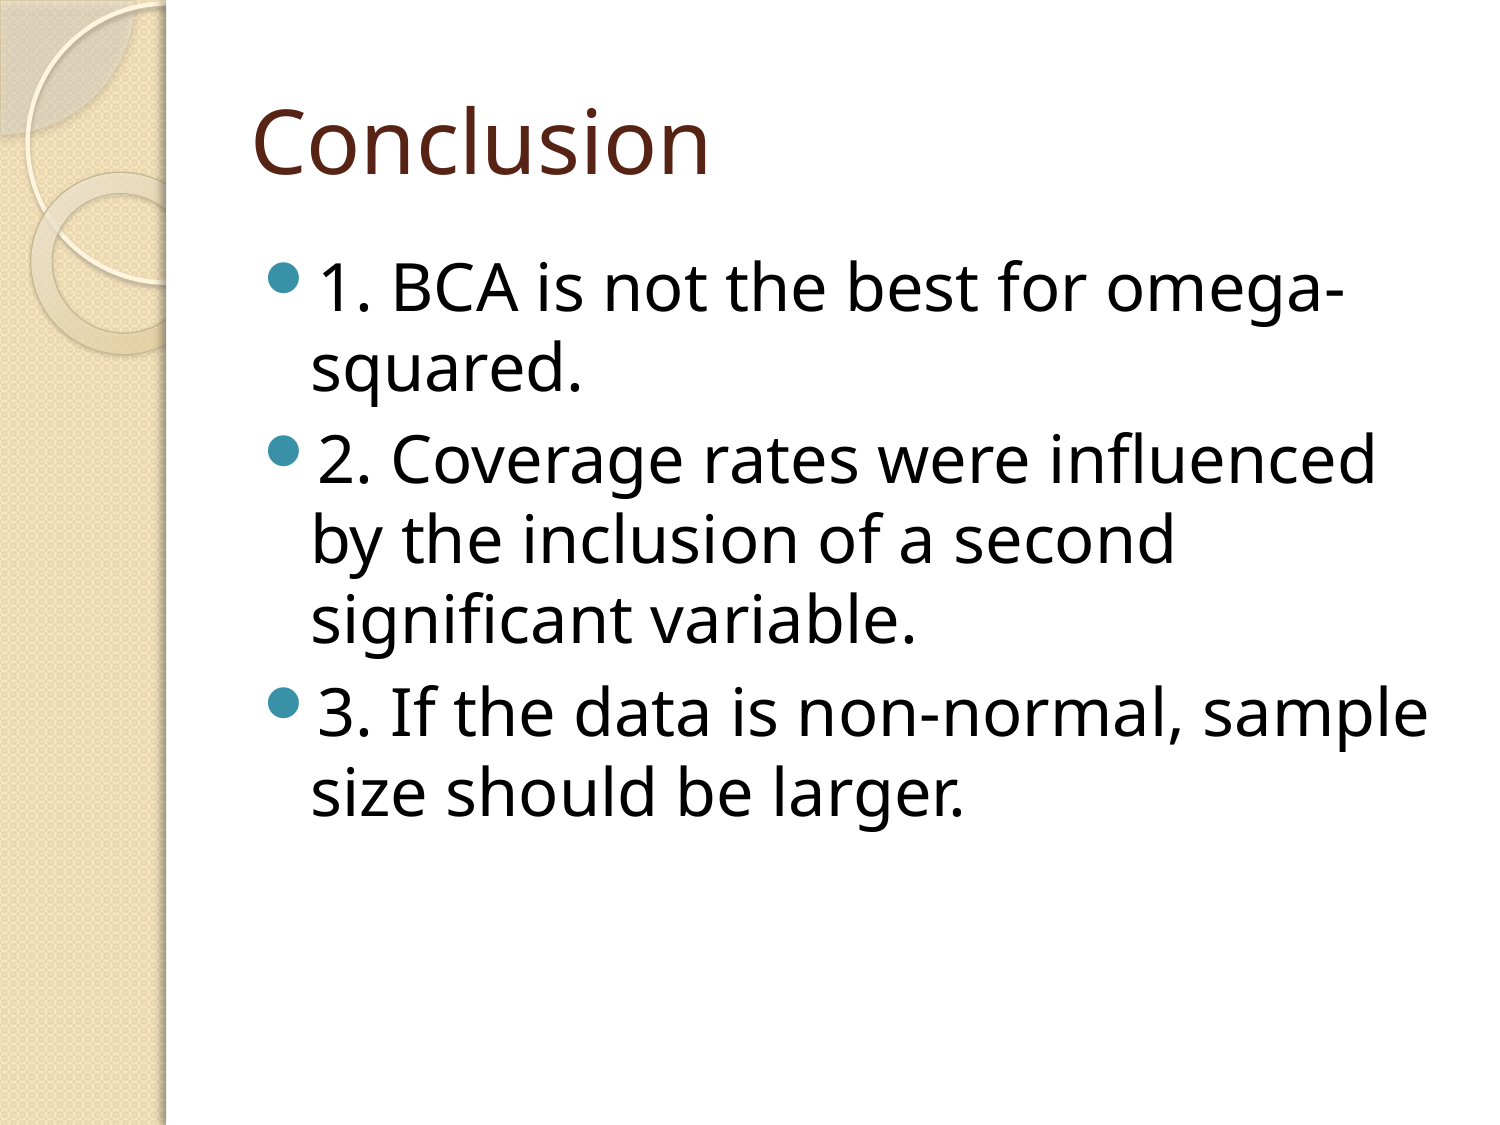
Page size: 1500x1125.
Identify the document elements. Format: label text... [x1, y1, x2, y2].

title Conclusion [235, 45, 1466, 233]
list 1. BCA is not the best for omega-squared. 2. Coverage rates were influenced by the inclusion of a second significant variable. 3. If the data is non-normal, sample size should be larger. [235, 237, 1466, 1025]
